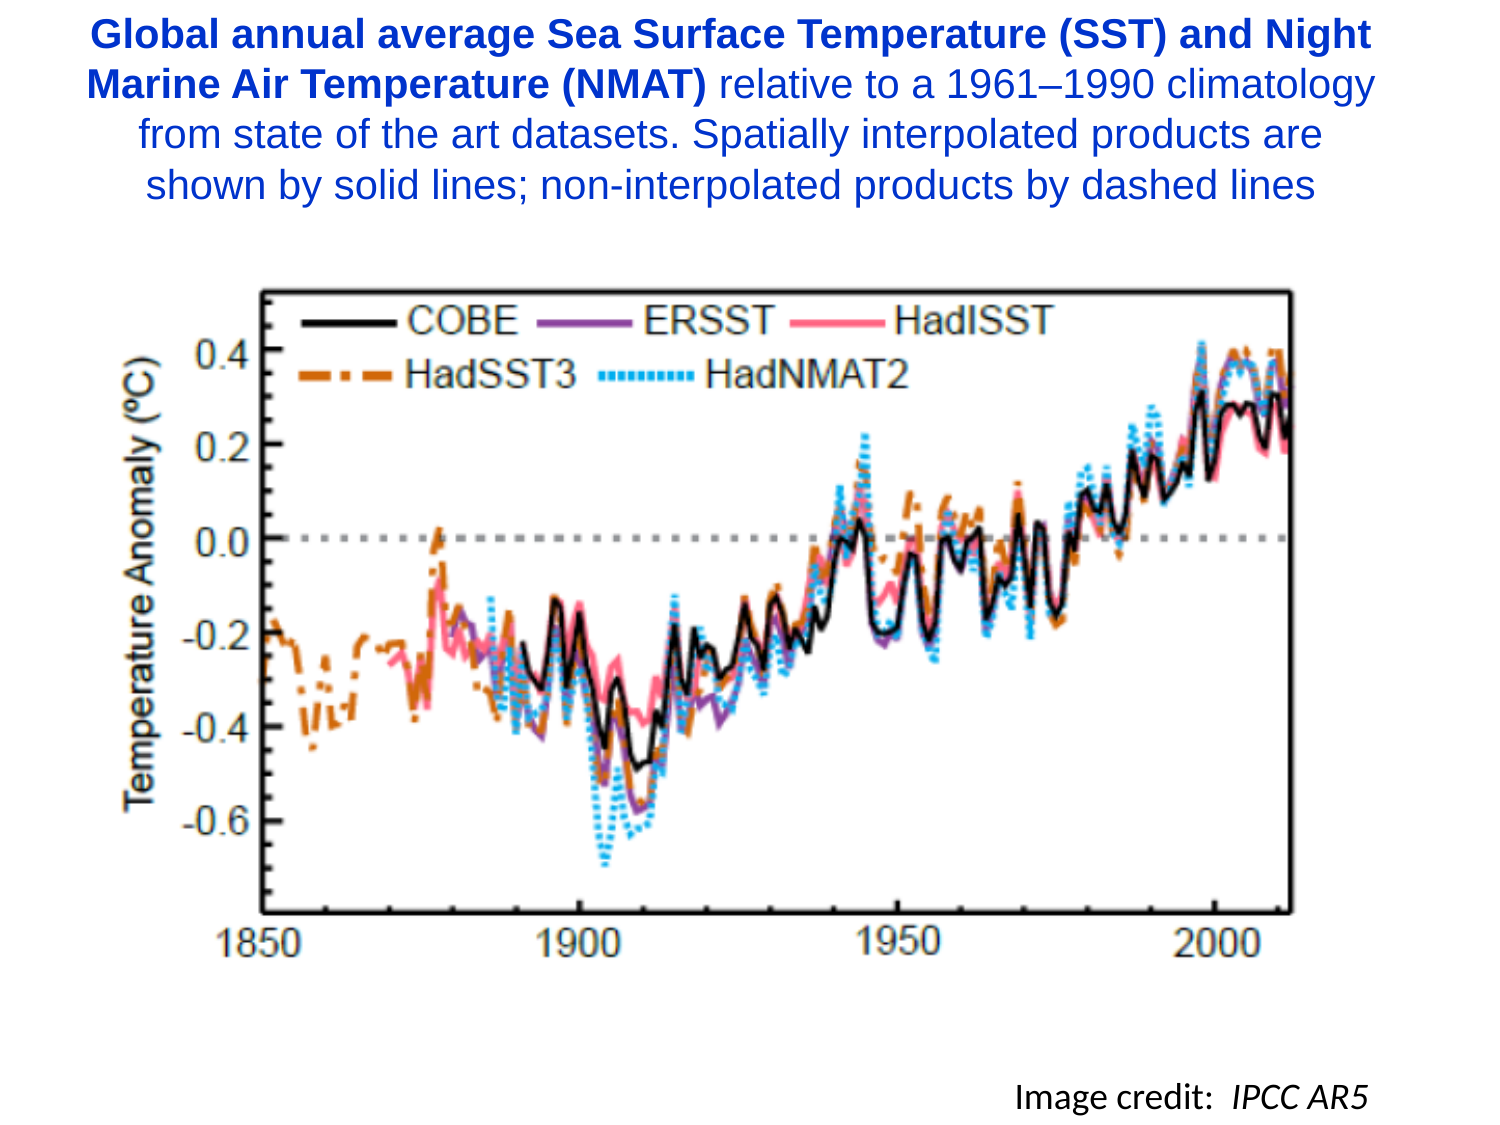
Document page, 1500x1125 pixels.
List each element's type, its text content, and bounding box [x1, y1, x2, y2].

picture [62, 237, 1413, 999]
text_box Global annual average Sea Surface Temperature (SST) and Night Marine Air Temperature (NMAT) relative to a 1961–1990 climatology from state of the art datasets. Spatially interpolated products are shown by solid lines; non-interpolated products by dashed lines [62, 0, 1400, 215]
text_box Image credit: IPCC AR5 [999, 1064, 1438, 1125]
